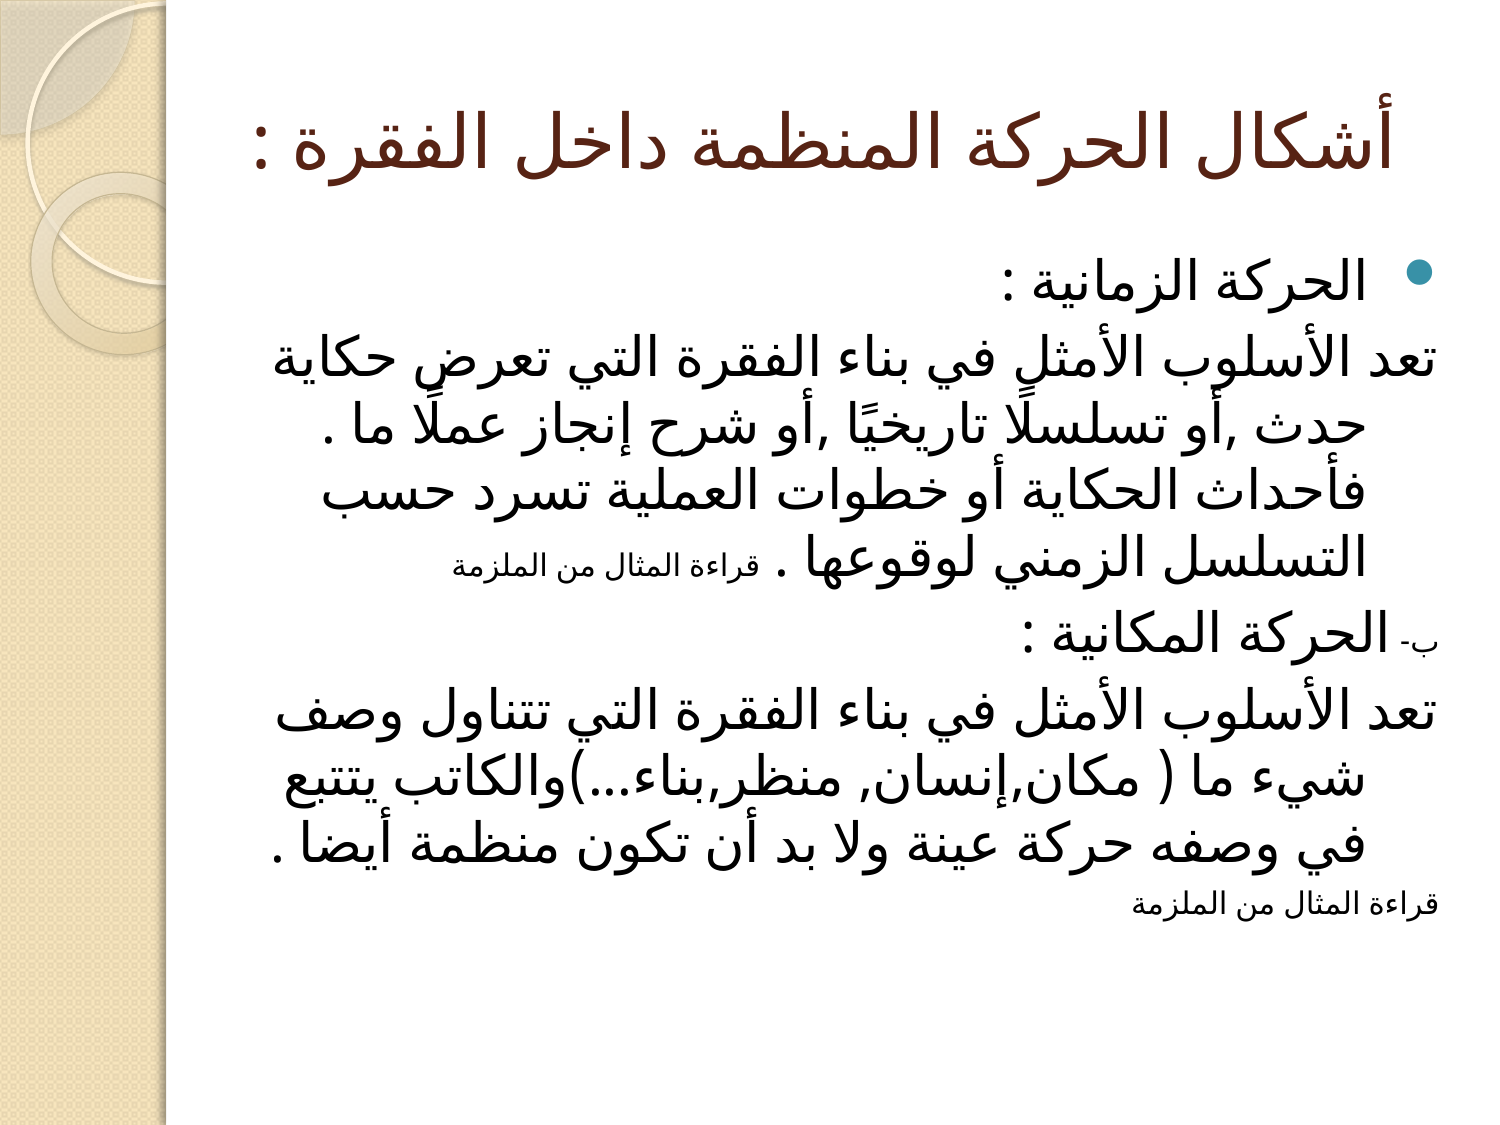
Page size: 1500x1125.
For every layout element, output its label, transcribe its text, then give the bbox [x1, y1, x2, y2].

list الحركة الزمانية : تعد الأسلوب الأمثل في بناء الفقرة التي تعرض حكاية حدث ,أو تسلسلًا تاريخيًا ,أو شرح إنجاز عملًا ما . فأحداث الحكاية أو خطوات العملية تسرد حسب التسلسل الزمني لوقوعها . قراءة المثال من الملزمة ب- الحركة المكانية : تعد الأسلوب الأمثل في بناء الفقرة التي تتناول وصف شيء ما ( مكان,إنسان, منظر,بناء...)والكاتب يتتبع في وصفه حركة عينة ولا بد أن تكون منظمة أيضا . قراءة المثال من الملزمة [235, 237, 1466, 1025]
title أشكال الحركة المنظمة داخل الفقرة : [235, 45, 1466, 233]
